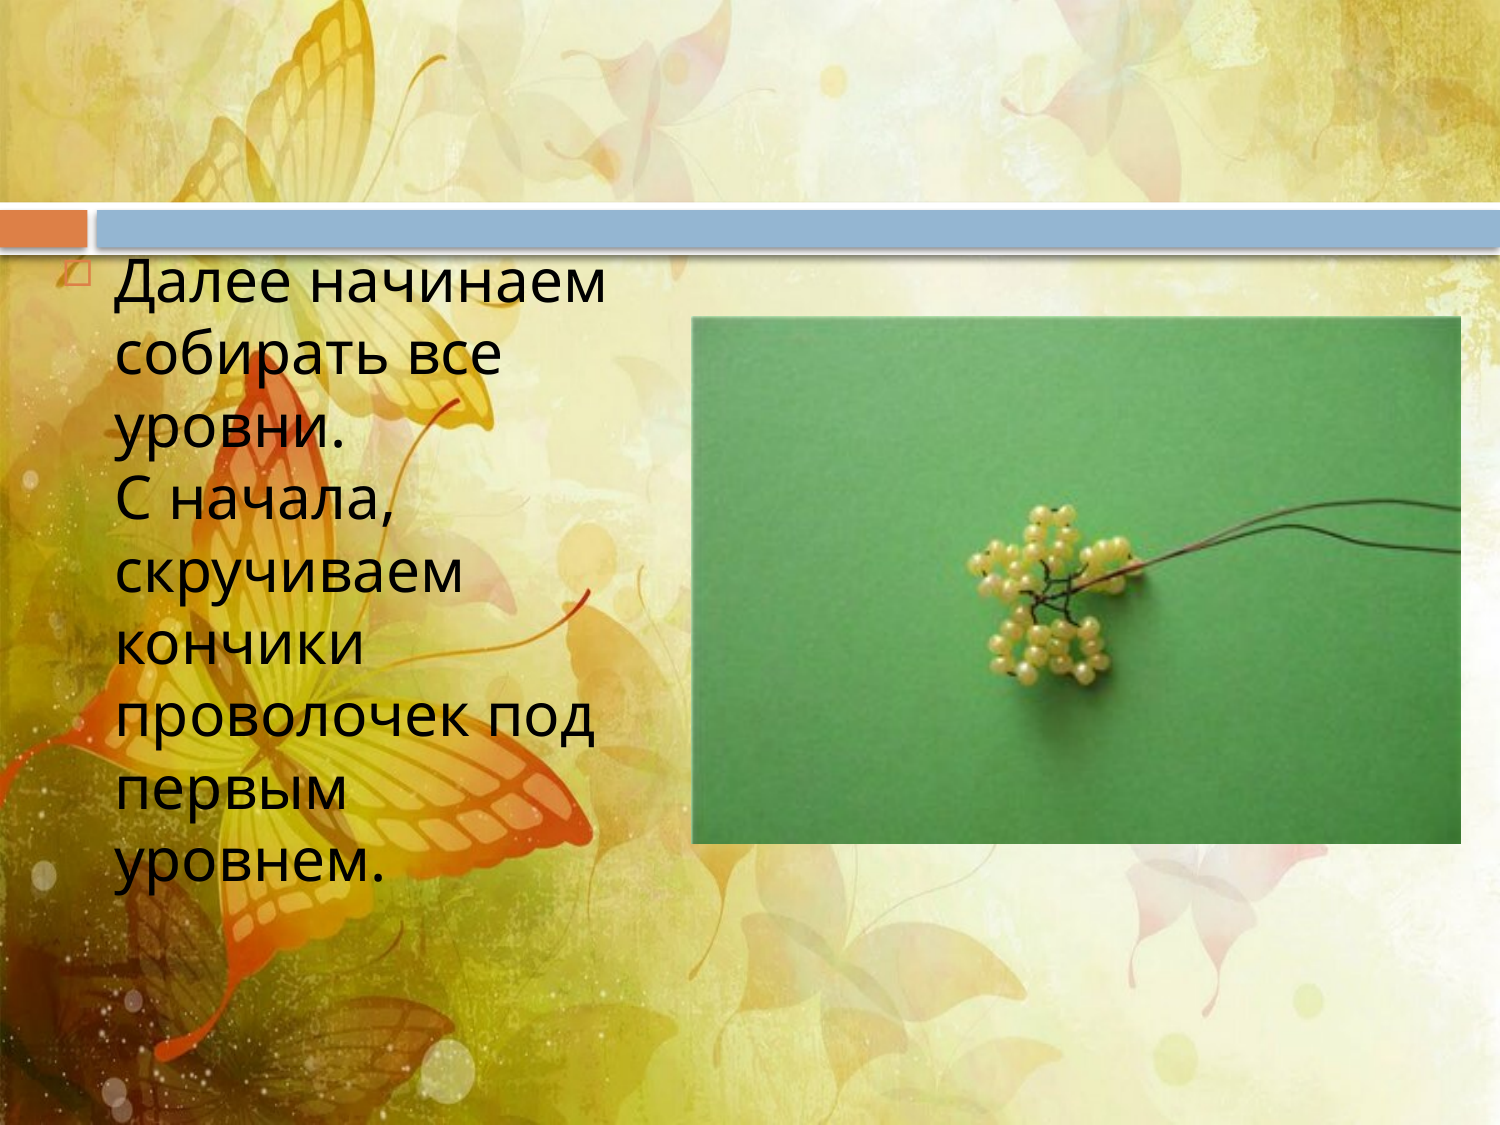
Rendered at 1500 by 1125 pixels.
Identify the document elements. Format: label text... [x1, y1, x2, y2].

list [691, 316, 1461, 844]
picture [0, 0, 1500, 202]
list Далее начинаем собирать все уровни. С начала, скручиваем кончики проволочек под первым уровнем. [46, 234, 645, 985]
picture [0, 255, 1500, 1125]
